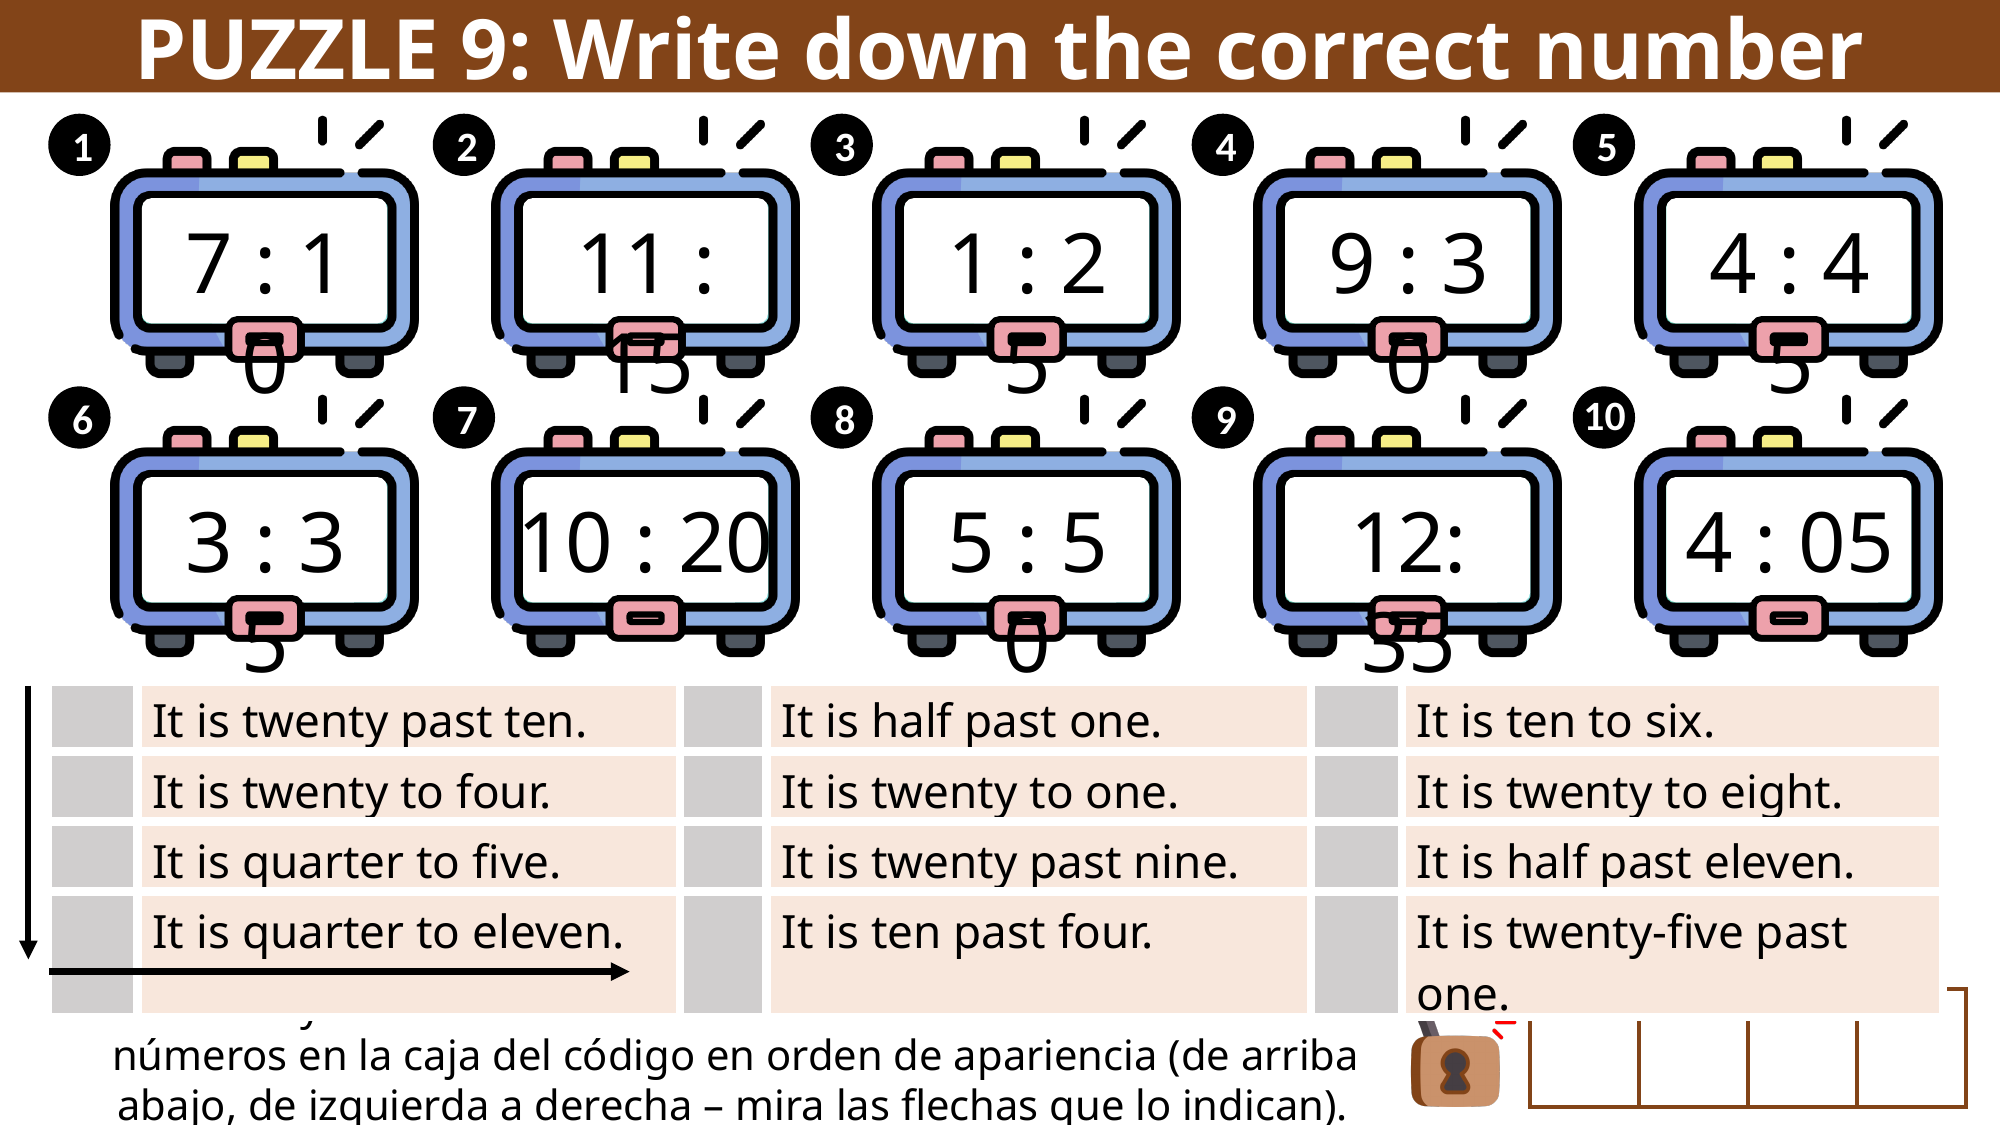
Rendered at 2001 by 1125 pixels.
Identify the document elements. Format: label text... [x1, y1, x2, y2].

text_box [491, 371, 800, 680]
text_box 3 [809, 112, 872, 178]
table_cell It is twenty past nine. [771, 826, 1307, 887]
table_cell [1315, 896, 1398, 1013]
text_box 4 [1190, 112, 1253, 178]
table_header It is twenty past ten. [142, 686, 676, 747]
table_cell It is quarter to eleven. [142, 896, 676, 1013]
table_header [1750, 1021, 1855, 1105]
table_header [52, 686, 133, 747]
table_header [684, 686, 762, 747]
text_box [1634, 92, 1943, 371]
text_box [110, 92, 419, 371]
table_cell It is twenty to eight. [1406, 756, 1939, 817]
text_box 8 [809, 385, 872, 450]
table_cell [52, 756, 133, 817]
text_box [872, 371, 1181, 680]
text_box 2 [431, 112, 491, 178]
table_cell It is twenty-five past one. [1406, 896, 1939, 1013]
picture [1398, 976, 1529, 1108]
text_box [872, 92, 1181, 371]
text_box 5 [1571, 112, 1634, 178]
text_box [491, 92, 800, 371]
text_box 1 [47, 112, 110, 178]
text_box 6 [47, 385, 110, 450]
table_cell [52, 975, 133, 1013]
table_cell It is half past eleven. [1406, 826, 1939, 887]
table_cell It is twenty to one. [771, 756, 1307, 817]
table_cell [52, 826, 133, 887]
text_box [1253, 371, 1562, 680]
table_cell [684, 826, 762, 887]
table_header [1315, 686, 1398, 747]
table_cell [684, 896, 762, 1013]
table_cell [52, 896, 133, 968]
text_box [110, 371, 419, 680]
table_cell It is quarter to five. [142, 826, 676, 887]
text_box 10 [1562, 381, 1634, 447]
table_cell It is twenty to four. [142, 756, 676, 817]
text_box PUZZLE 9: Write down the correct number [0, 0, 2000, 93]
text_box 7 [431, 385, 491, 450]
table_header [1859, 991, 1964, 1105]
table_header [1641, 1021, 1746, 1105]
text_box Solo hay cuatro frases correctas en la tabla. Escribe los cuatro números en la caja del código en orden de apariencia (de arriba abajo, de izquierda a derecha – mira las flechas que lo indican). [0, 971, 1375, 1125]
table_cell [684, 756, 762, 817]
text_box 9 [1190, 385, 1253, 450]
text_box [1253, 92, 1562, 371]
table_header It is half past one. [771, 686, 1307, 747]
table_cell [1315, 756, 1398, 817]
table_header It is ten to six. [1406, 686, 1939, 747]
table_cell It is ten past four. [771, 896, 1307, 1013]
table_header [1532, 1021, 1637, 1105]
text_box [1634, 371, 1943, 680]
table_cell [1315, 826, 1398, 887]
